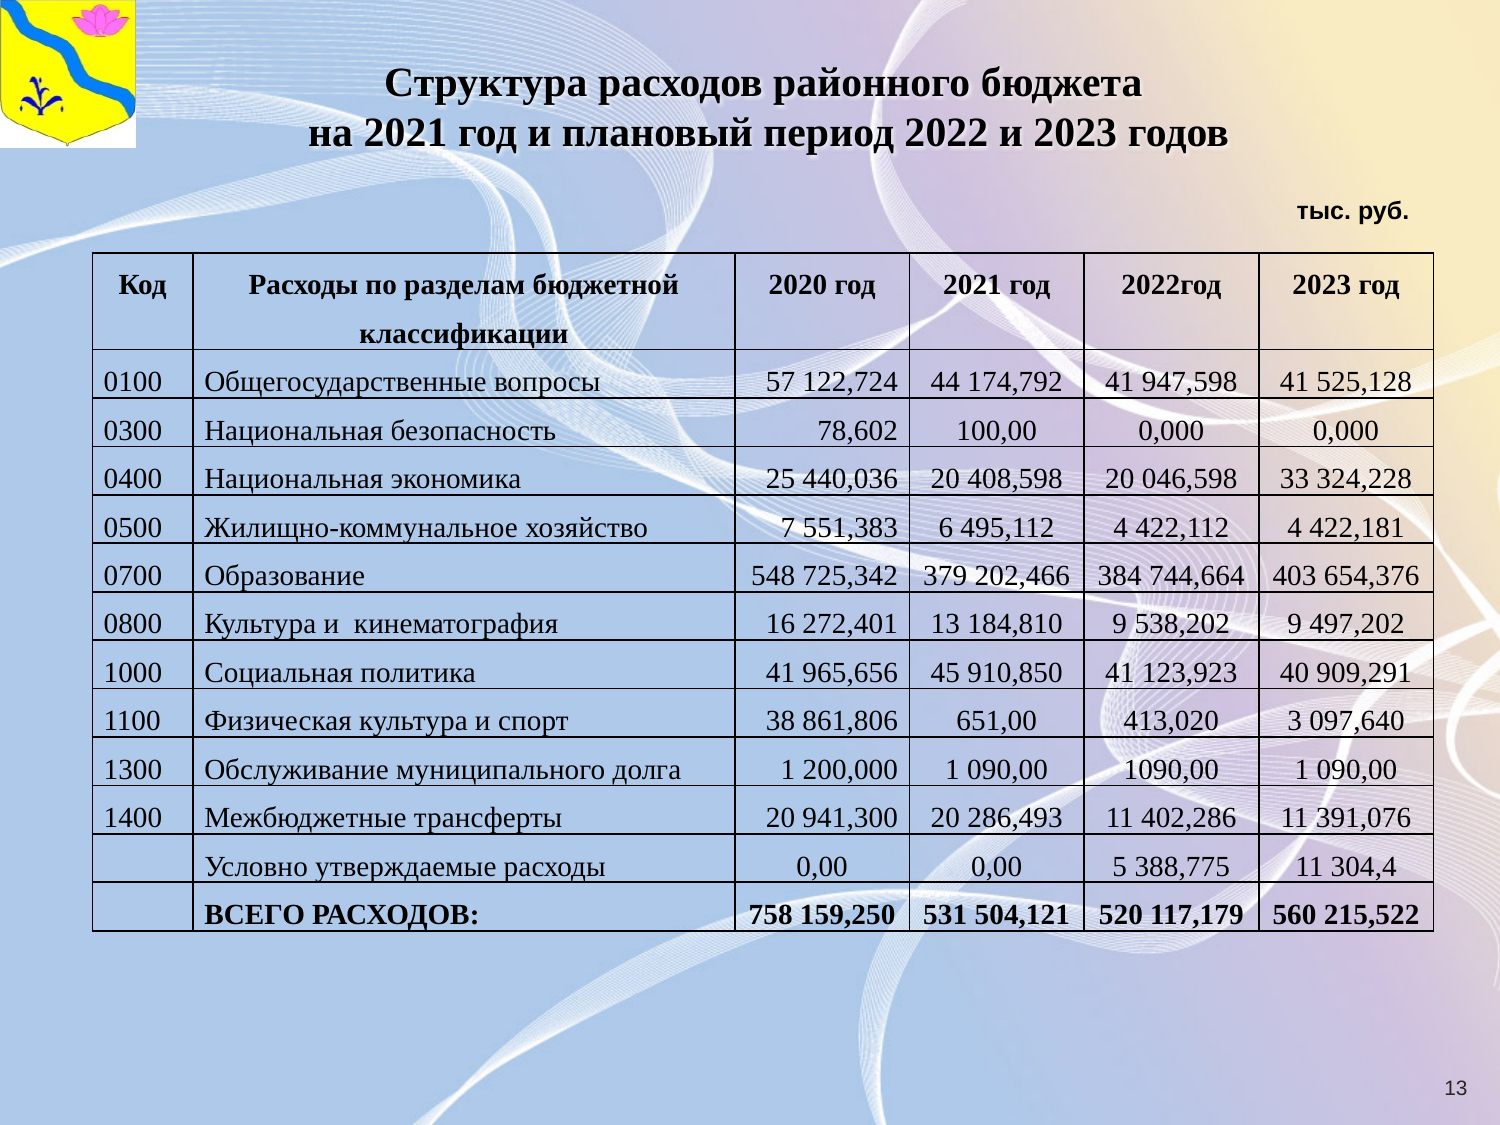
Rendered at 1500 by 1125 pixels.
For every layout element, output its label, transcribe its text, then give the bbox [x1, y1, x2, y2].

table_cell 5 388,775 [1085, 835, 1258, 881]
table_cell Общегосударственные вопросы [194, 350, 734, 397]
table_cell 20 046,598 [1085, 447, 1258, 494]
table_cell 16 272,401 [736, 593, 909, 639]
table_cell 413,020 [1085, 689, 1258, 736]
table_header Код [93, 254, 192, 349]
table_cell 548 725,342 [736, 544, 909, 591]
table_cell 6 495,112 [910, 496, 1083, 542]
table_cell 520 117,179 [1085, 883, 1258, 930]
table_cell 651,00 [910, 689, 1083, 736]
table_header 2020 год [736, 254, 909, 349]
table_cell [93, 883, 192, 930]
table_cell 3 097,640 [1260, 689, 1433, 736]
table_cell 20 286,493 [910, 786, 1083, 833]
table_cell Национальная безопасность [194, 399, 734, 446]
table_cell Культура и кинематография [194, 593, 734, 639]
table_cell Физическая культура и спорт [194, 689, 734, 736]
table_cell 41 947,598 [1085, 350, 1258, 397]
table_cell 560 215,522 [1260, 883, 1433, 930]
table_cell 0,00 [736, 835, 909, 881]
table_cell 20 408,598 [910, 447, 1083, 494]
table_cell 1090,00 [1085, 738, 1258, 785]
table_cell 9 497,202 [1260, 593, 1433, 639]
table_cell 44 174,792 [910, 350, 1083, 397]
table_cell 0500 [93, 496, 192, 542]
table_cell 403 654,376 [1260, 544, 1433, 591]
table_cell 0,000 [1260, 399, 1433, 446]
picture [0, 0, 1500, 1125]
table_cell 1300 [93, 738, 192, 785]
table_cell 0,00 [910, 835, 1083, 881]
table_cell 25 440,036 [736, 447, 909, 494]
table_cell Жилищно-коммунальное хозяйство [194, 496, 734, 542]
table_cell 9 538,202 [1085, 593, 1258, 639]
table_cell 11 391,076 [1260, 786, 1433, 833]
table_cell Образование [194, 544, 734, 591]
table_header 2021 год [910, 254, 1083, 349]
table_cell 1 200,000 [736, 738, 909, 785]
table_cell 100,00 [910, 399, 1083, 446]
table_cell 1100 [93, 689, 192, 736]
table_cell 57 122,724 [736, 350, 909, 397]
table_cell 0800 [93, 593, 192, 639]
table_cell 0700 [93, 544, 192, 591]
table_cell 758 159,250 [736, 883, 909, 930]
table_cell 38 861,806 [736, 689, 909, 736]
table_cell 41 525,128 [1260, 350, 1433, 397]
table_cell Условно утверждаемые расходы [194, 835, 734, 881]
table_cell Обслуживание муниципального долга [194, 738, 734, 785]
title Структура расходов районного бюджета на 2021 год и плановый период 2022 и 2023 годов [75, 38, 1463, 172]
table_cell 4 422,181 [1260, 496, 1433, 542]
table_cell [93, 835, 192, 881]
table_cell 4 422,112 [1085, 496, 1258, 542]
table_cell 13 184,810 [910, 593, 1083, 639]
table_cell 41 123,923 [1085, 641, 1258, 688]
text_box тыс. руб. [1281, 187, 1425, 232]
table_cell 11 304,4 [1260, 835, 1433, 881]
table_cell 379 202,466 [910, 544, 1083, 591]
table_cell Межбюджетные трансферты [194, 786, 734, 833]
table_cell 7 551,383 [736, 496, 909, 542]
table_cell 78,602 [736, 399, 909, 446]
table_cell 384 744,664 [1085, 544, 1258, 591]
table_cell 33 324,228 [1260, 447, 1433, 494]
table_cell 40 909,291 [1260, 641, 1433, 688]
table_cell 1 090,00 [910, 738, 1083, 785]
table_cell 20 941,300 [736, 786, 909, 833]
table_cell 0300 [93, 399, 192, 446]
table_cell 0100 [93, 350, 192, 397]
table_header 2022год [1085, 254, 1258, 349]
table_cell Национальная экономика [194, 447, 734, 494]
table_cell 0400 [93, 447, 192, 494]
table_cell 1 090,00 [1260, 738, 1433, 785]
slide_number 13 [1417, 1057, 1494, 1118]
table_cell 531 504,121 [910, 883, 1083, 930]
table_cell 1000 [93, 641, 192, 688]
table_cell 41 965,656 [736, 641, 909, 688]
table_header Расходы по разделам бюджетной классификации [194, 254, 734, 349]
table_cell 45 910,850 [910, 641, 1083, 688]
table_header 2023 год [1260, 254, 1433, 349]
table_cell 0,000 [1085, 399, 1258, 446]
table_cell Социальная политика [194, 641, 734, 688]
table_cell 11 402,286 [1085, 786, 1258, 833]
table_cell ВСЕГО РАСХОДОВ: [194, 883, 734, 930]
table_cell 1400 [93, 786, 192, 833]
